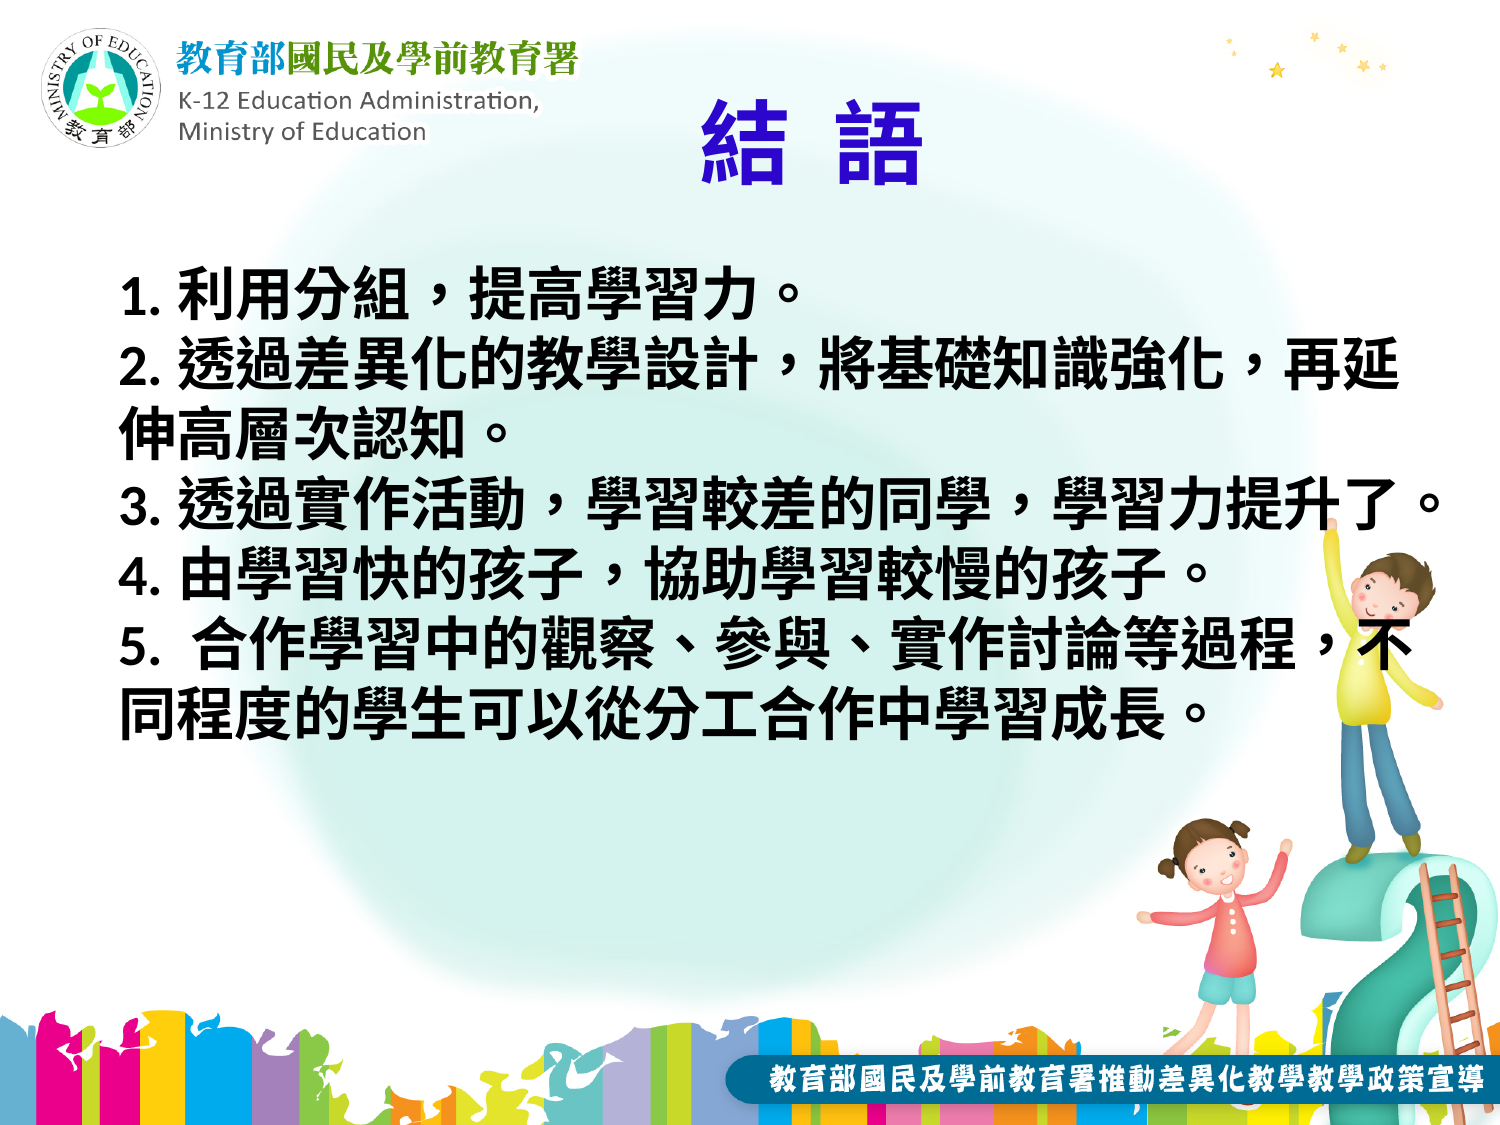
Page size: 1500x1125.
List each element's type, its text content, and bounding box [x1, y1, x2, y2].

picture [1339, 1065, 1363, 1092]
picture [0, 0, 1500, 1125]
text_box 結 語 [137, 78, 1488, 266]
picture [1279, 1065, 1303, 1092]
picture [893, 1065, 914, 1091]
picture [1040, 1065, 1064, 1092]
picture [980, 1065, 1004, 1091]
picture [801, 1065, 825, 1092]
picture [921, 1065, 944, 1092]
picture [1459, 1065, 1483, 1092]
picture [1230, 1066, 1244, 1091]
picture [861, 1065, 884, 1091]
picture [1249, 1065, 1274, 1092]
picture [950, 1065, 974, 1092]
picture [1160, 1065, 1184, 1091]
picture [1369, 1066, 1393, 1091]
picture [792, 1105, 1076, 1125]
picture [770, 1065, 795, 1091]
picture [1190, 1065, 1213, 1091]
picture [1010, 1065, 1034, 1092]
picture [1134, 1105, 1139, 1114]
picture [1148, 1105, 1500, 1125]
picture [1429, 1065, 1453, 1091]
picture [1070, 1065, 1094, 1092]
picture [1130, 1065, 1153, 1091]
picture [1399, 1065, 1423, 1092]
picture [1219, 1065, 1228, 1091]
picture [1309, 1065, 1333, 1091]
picture [1100, 1065, 1124, 1091]
text_box 1.利用分組，提高學習力。 2.透過差異化的教學設計，將基礎知識強化，再延伸高層次認知。 3.透過實作活動，學習較差的同學，學習力提升了。 4.由學習快的孩子，協助學習較慢的孩子。 5. 合作學習中的觀察、參與、實作討論等過程，不同程度的學生可以從分工合作中學習成長。 [103, 249, 1454, 882]
picture [830, 1065, 855, 1091]
